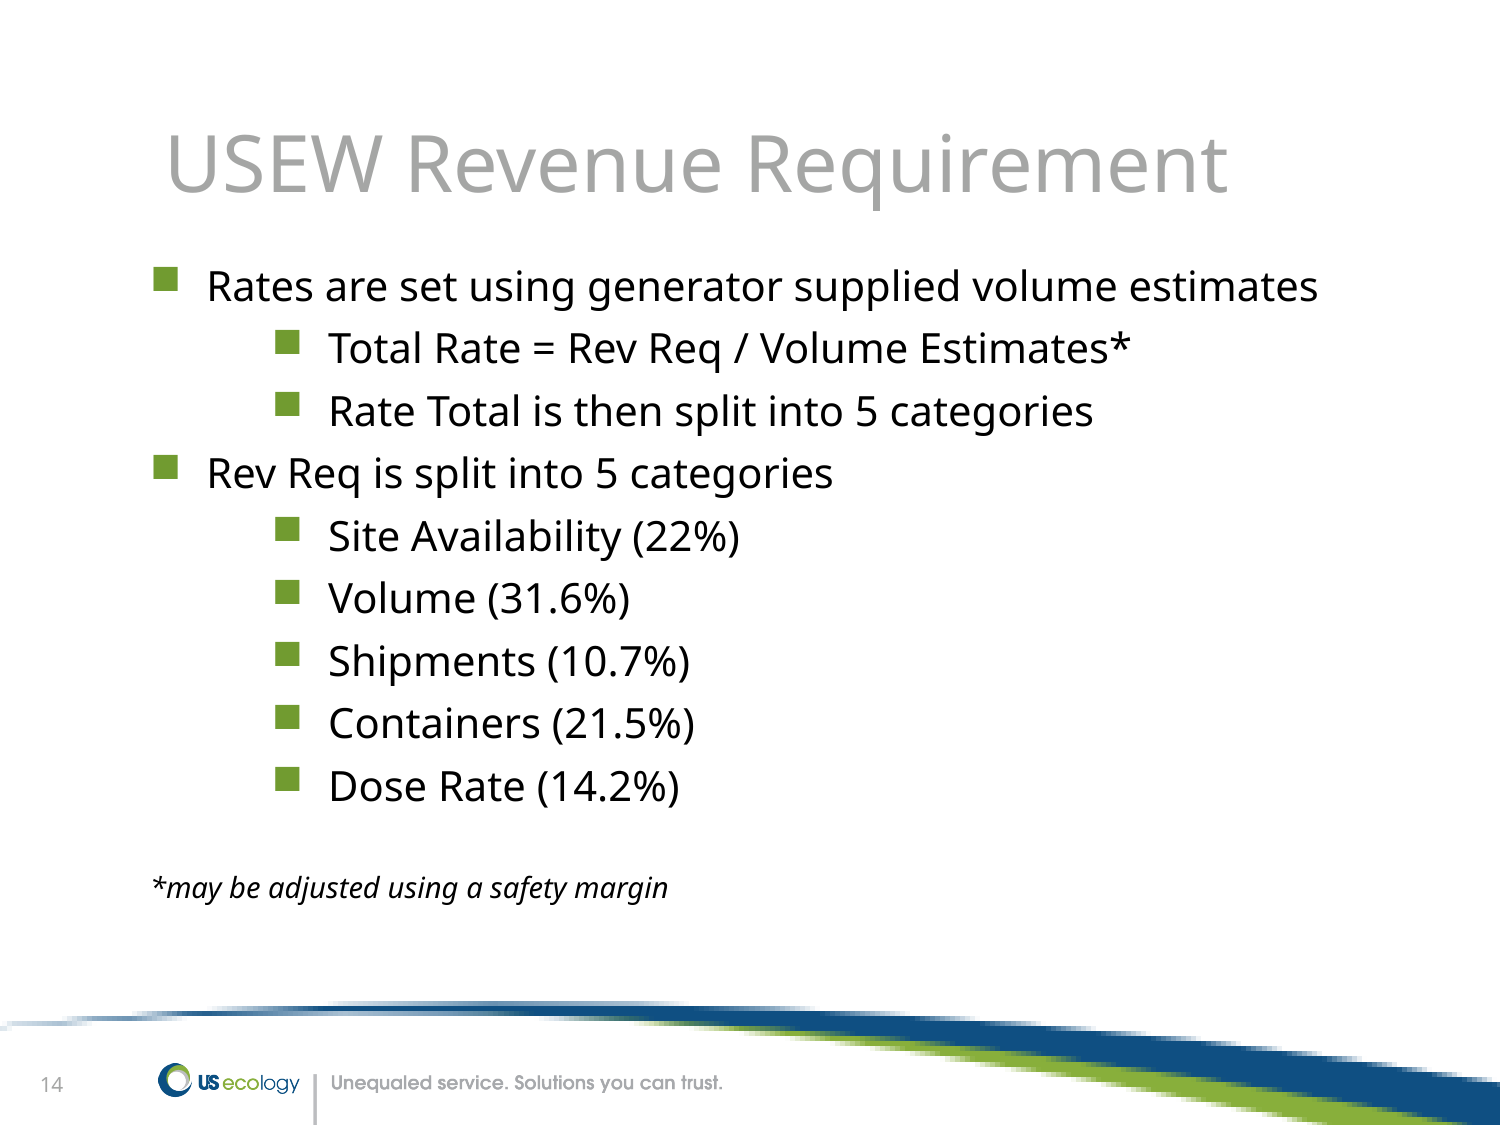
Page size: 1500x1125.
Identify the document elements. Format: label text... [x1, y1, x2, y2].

list Rates are set using generator supplied volume estimates Total Rate = Rev Req / Volume Estimates* Rate Total is then split into 5 categories Rev Req is split into 5 categories Site Availability (22%) Volume (31.6%) Shipments (10.7%) Containers (21.5%) Dose Rate (14.2%) *may be adjusted using a safety margin [135, 252, 1335, 948]
title USEW Revenue Requirement [150, 106, 1349, 238]
picture [158, 1063, 722, 1125]
